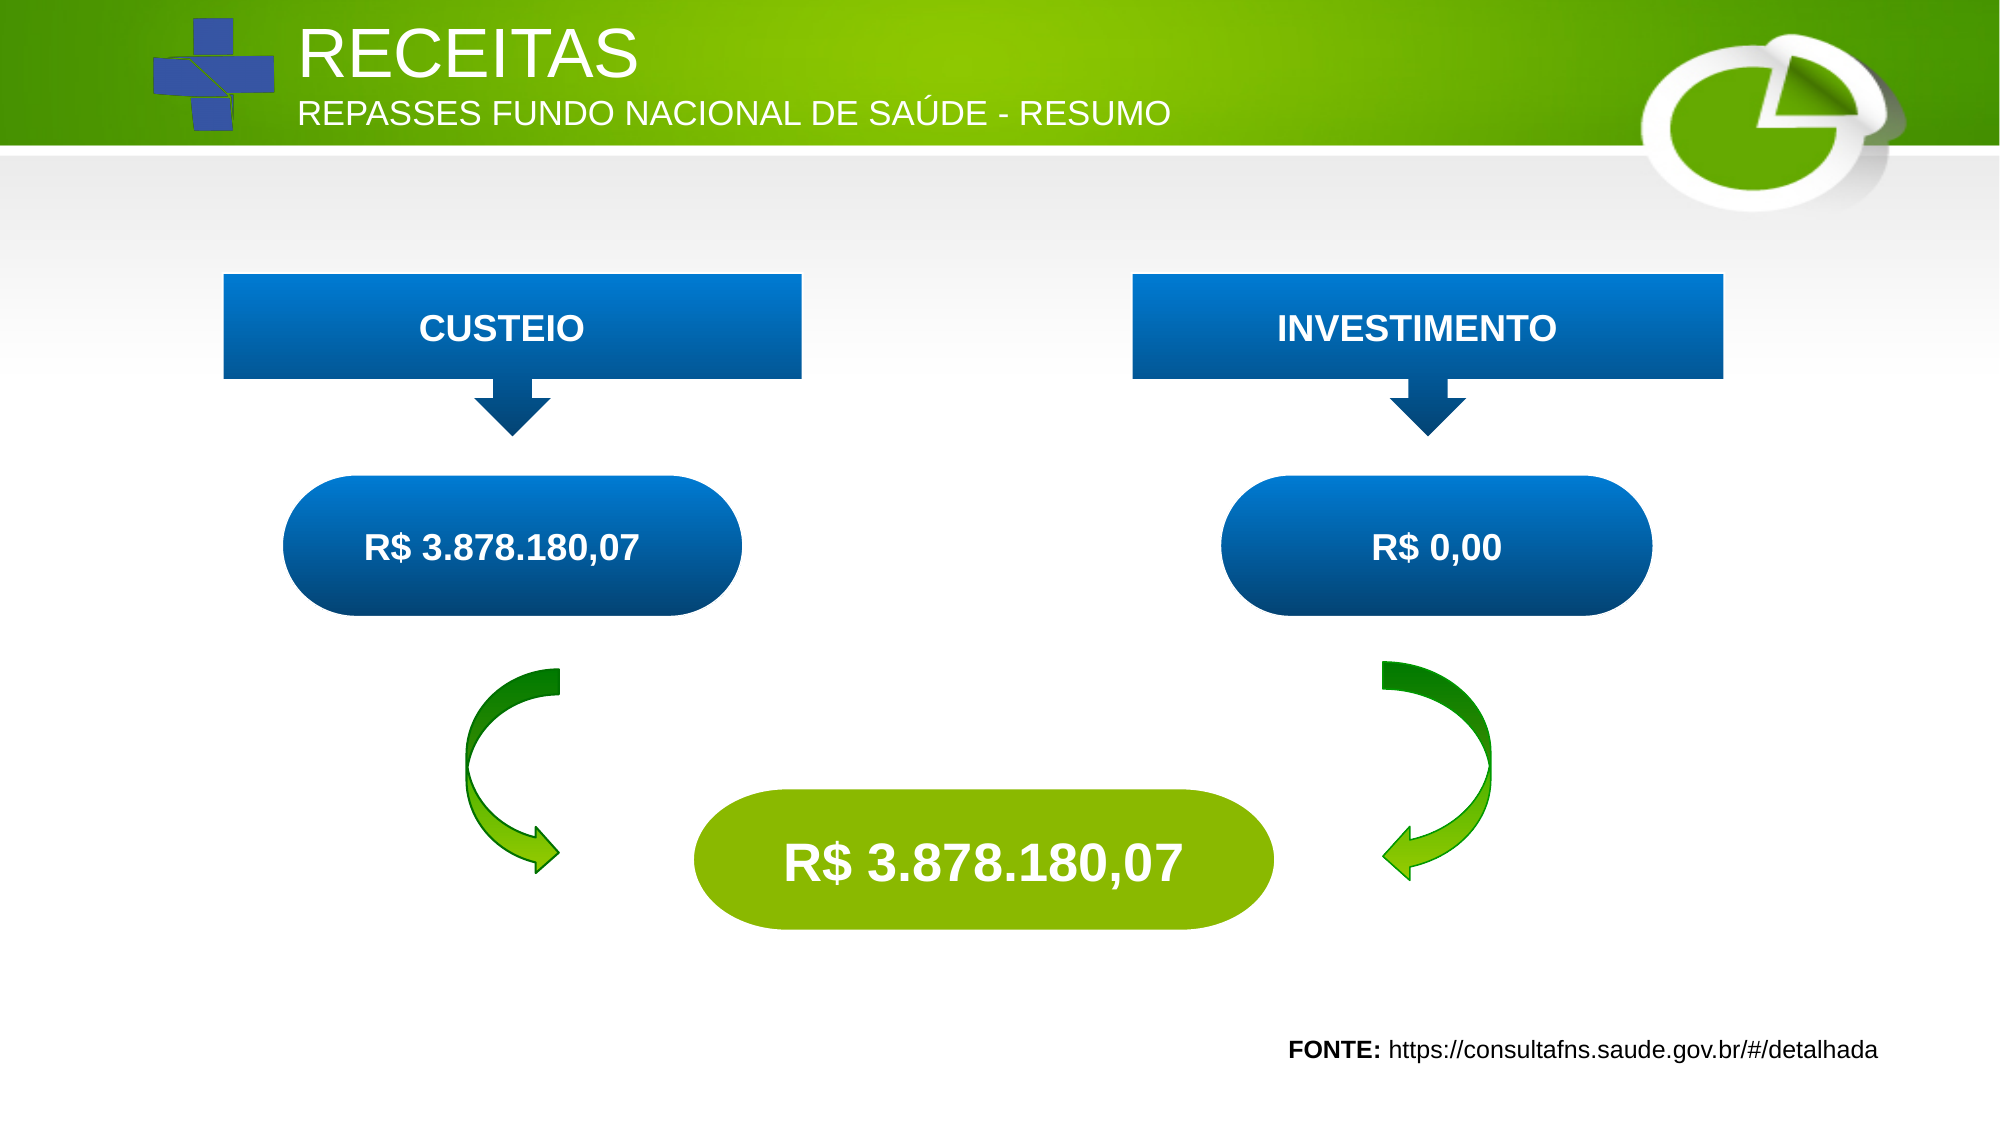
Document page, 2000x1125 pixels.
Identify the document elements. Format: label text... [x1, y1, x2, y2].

text_box R$ 3.878.180,07 [282, 474, 743, 617]
title RECEITAS REPASSES FUNDO NACIONAL DE SAÚDE - RESUMO [282, 0, 1858, 141]
text_box R$ 3.878.180,07 [693, 788, 1275, 931]
text_box [1382, 661, 1491, 881]
text_box CUSTEIO [221, 271, 804, 440]
picture [0, 0, 2000, 1125]
text_box INVESTIMENTO [1130, 271, 1726, 440]
text_box R$ 0,00 [1220, 474, 1654, 617]
text_box FONTE: https://consultafns.saude.gov.br/#/detalhada [1273, 1026, 1895, 1071]
text_box [466, 669, 559, 874]
